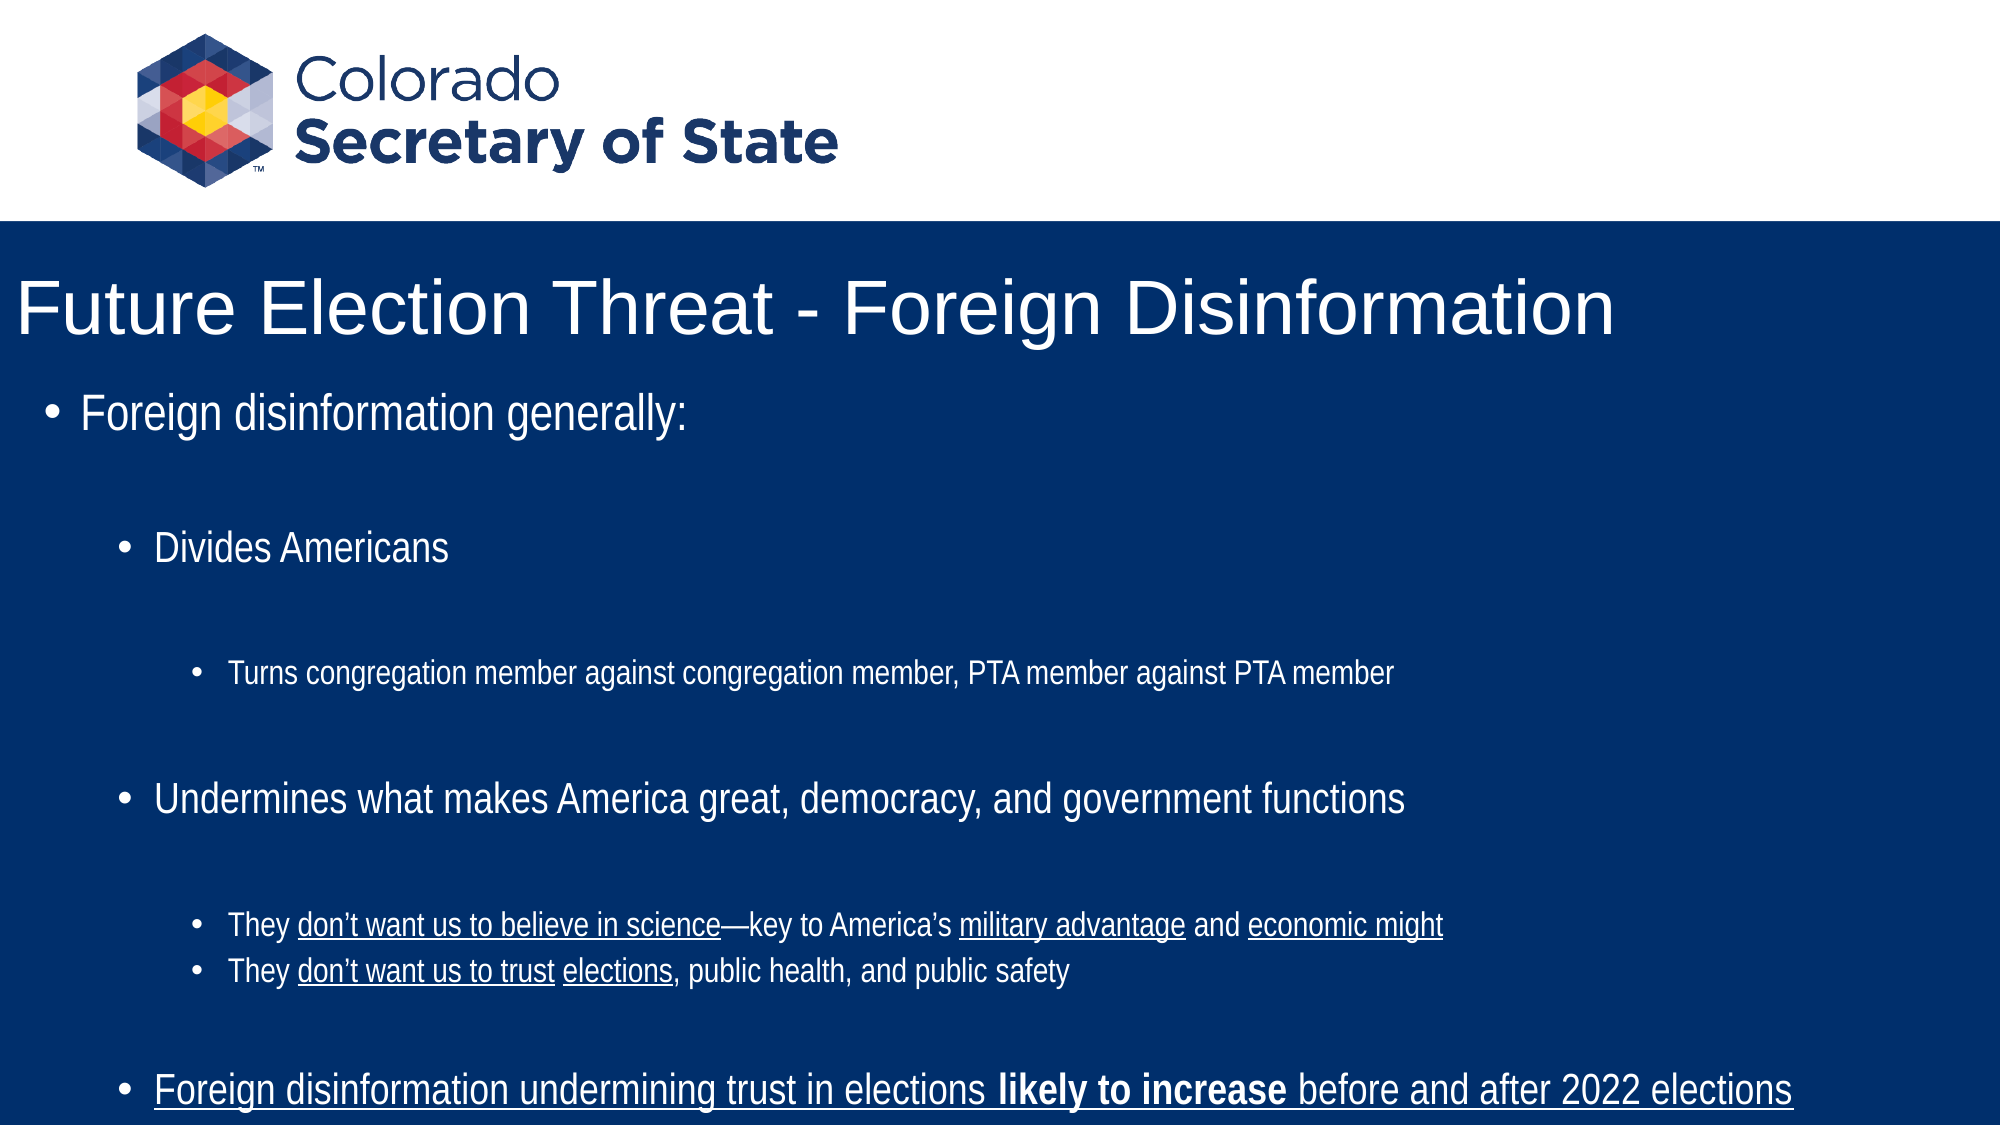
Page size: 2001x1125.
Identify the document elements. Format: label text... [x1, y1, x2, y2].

list Foreign disinformation generally: Divides Americans Turns congregation member against congregation member, PTA member against PTA member Undermines what makes America great, democracy, and government functions They don’t want us to believe in science—key to America’s military advantage and economic might They don’t want us to trust elections, public health, and public safety Foreign disinformation undermining trust in elections likely to increase before and after 2022 elections [28, 378, 1965, 1125]
title Future Election Threat - Foreign Disinformation [0, 219, 1863, 400]
picture [137, 33, 838, 188]
